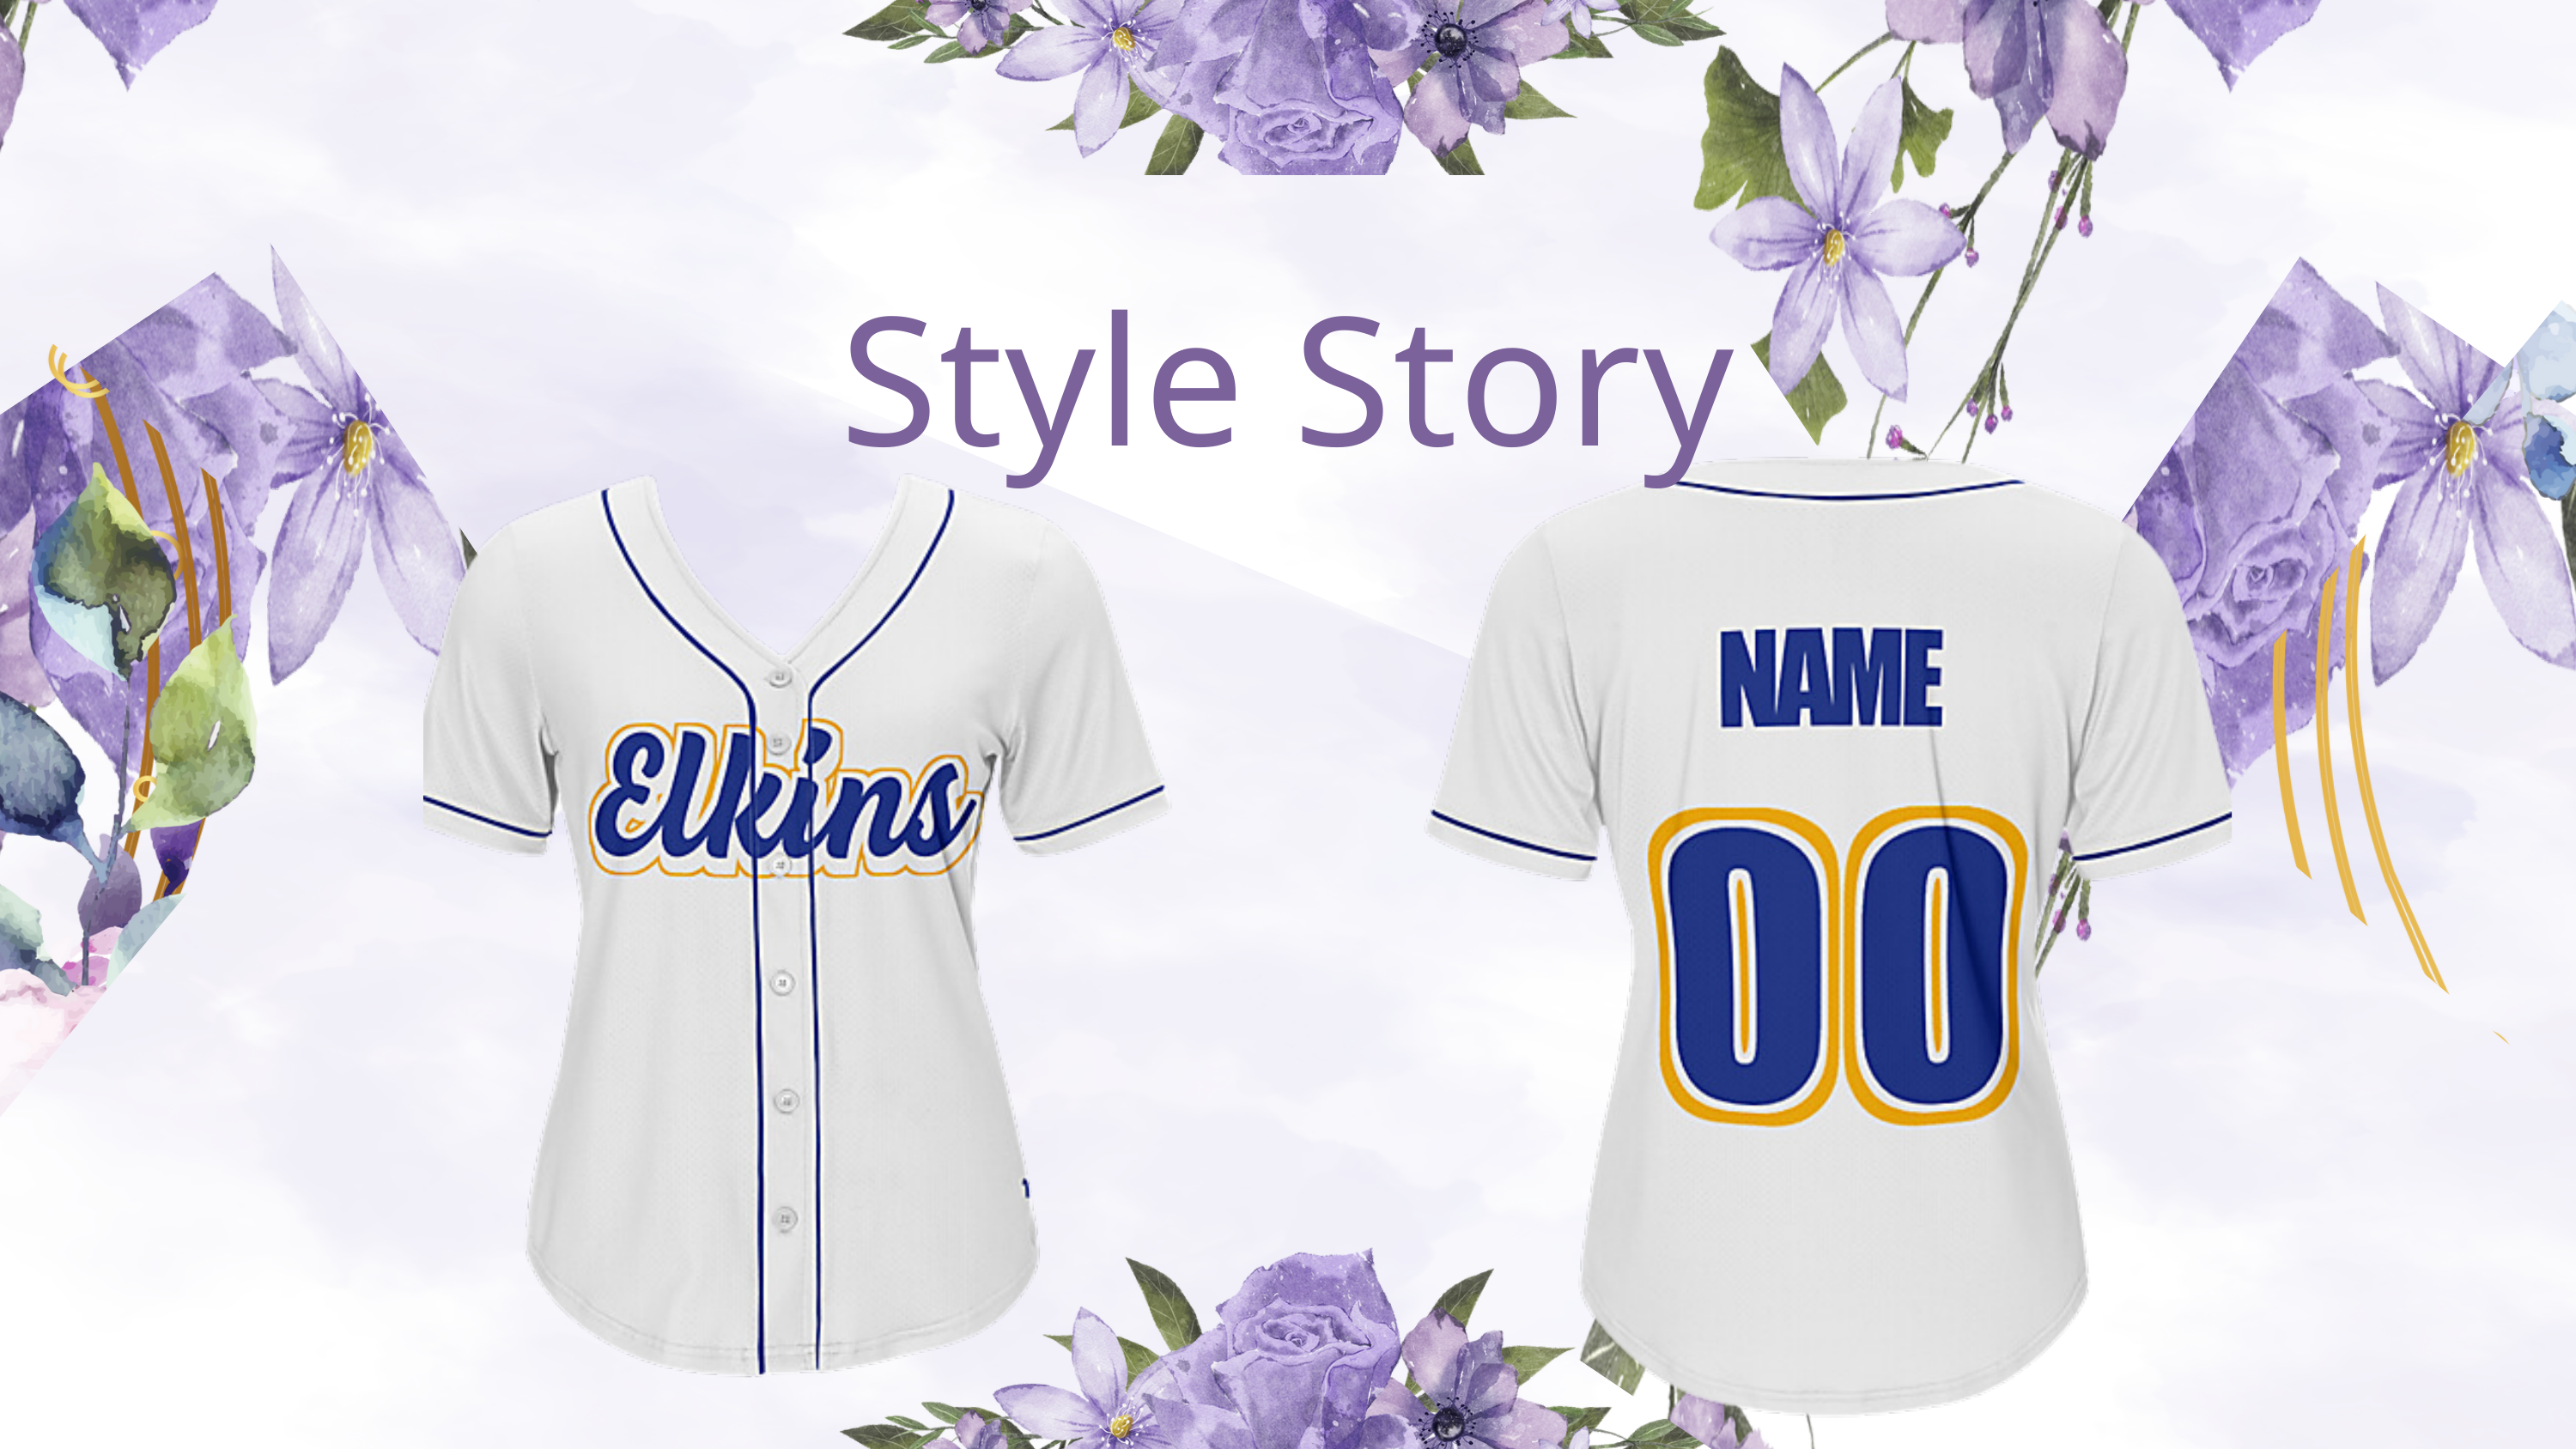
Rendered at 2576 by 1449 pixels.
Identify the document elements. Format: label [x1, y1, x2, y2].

text_box [0, 237, 2576, 1449]
text_box [0, 0, 2576, 234]
